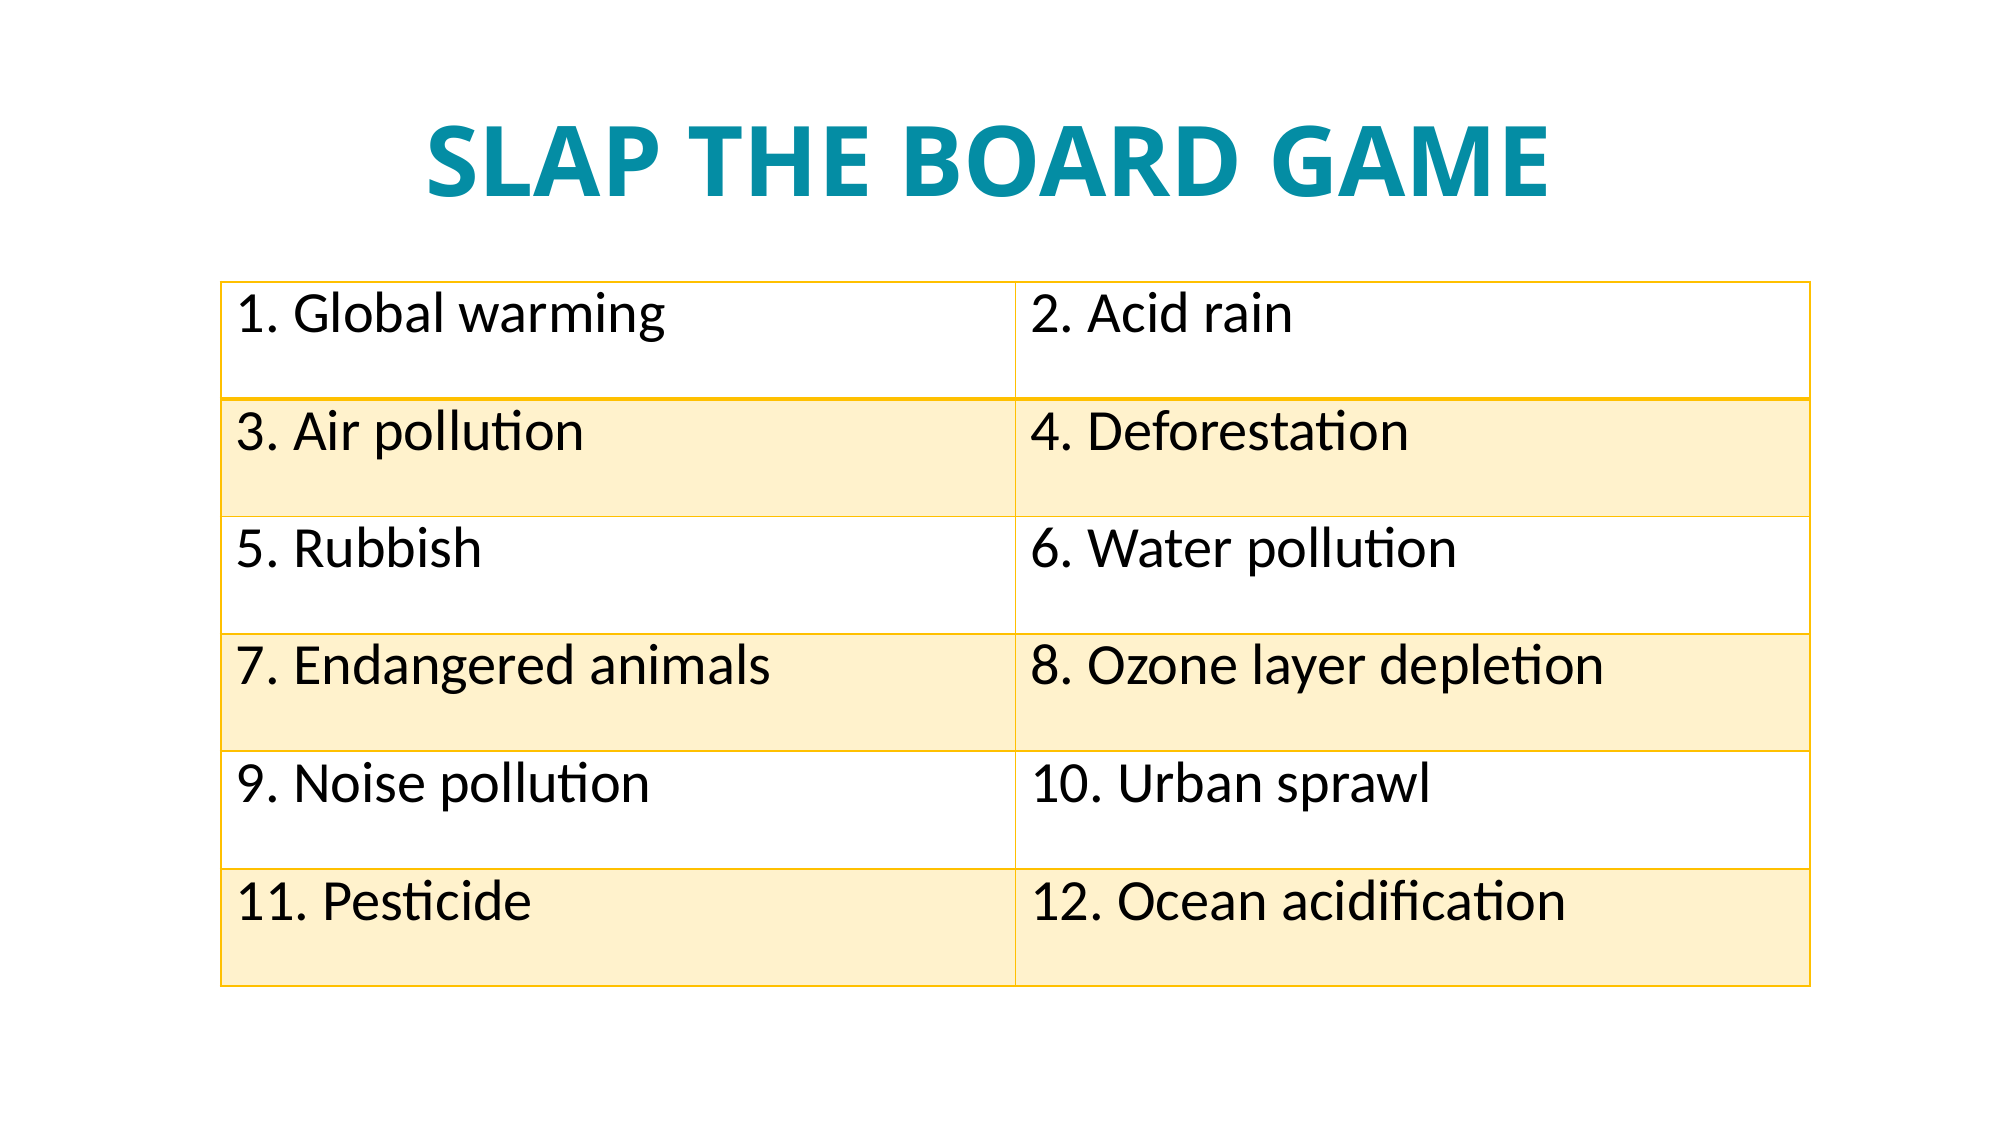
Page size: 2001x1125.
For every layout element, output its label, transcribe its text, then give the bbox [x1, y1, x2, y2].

table_cell 3. Air pollution [222, 401, 1015, 516]
table_cell 8. Ozone layer depletion [1016, 635, 1809, 750]
table_header 1. Global warming [222, 283, 1015, 397]
table_cell 4. Deforestation [1016, 401, 1809, 516]
table_header 2. Acid rain [1016, 283, 1809, 397]
table_cell 10. Urban sprawl [1016, 752, 1809, 868]
table_cell 11. Pesticide [222, 870, 1015, 985]
table_cell 9. Noise pollution [222, 752, 1015, 868]
title SLAP THE BOARD GAME [405, 91, 1598, 229]
table_cell 5. Rubbish [222, 517, 1015, 633]
table_cell 12. Ocean acidification [1016, 870, 1809, 985]
table_cell 7. Endangered animals [222, 635, 1015, 750]
table_cell 6. Water pollution [1016, 517, 1809, 633]
